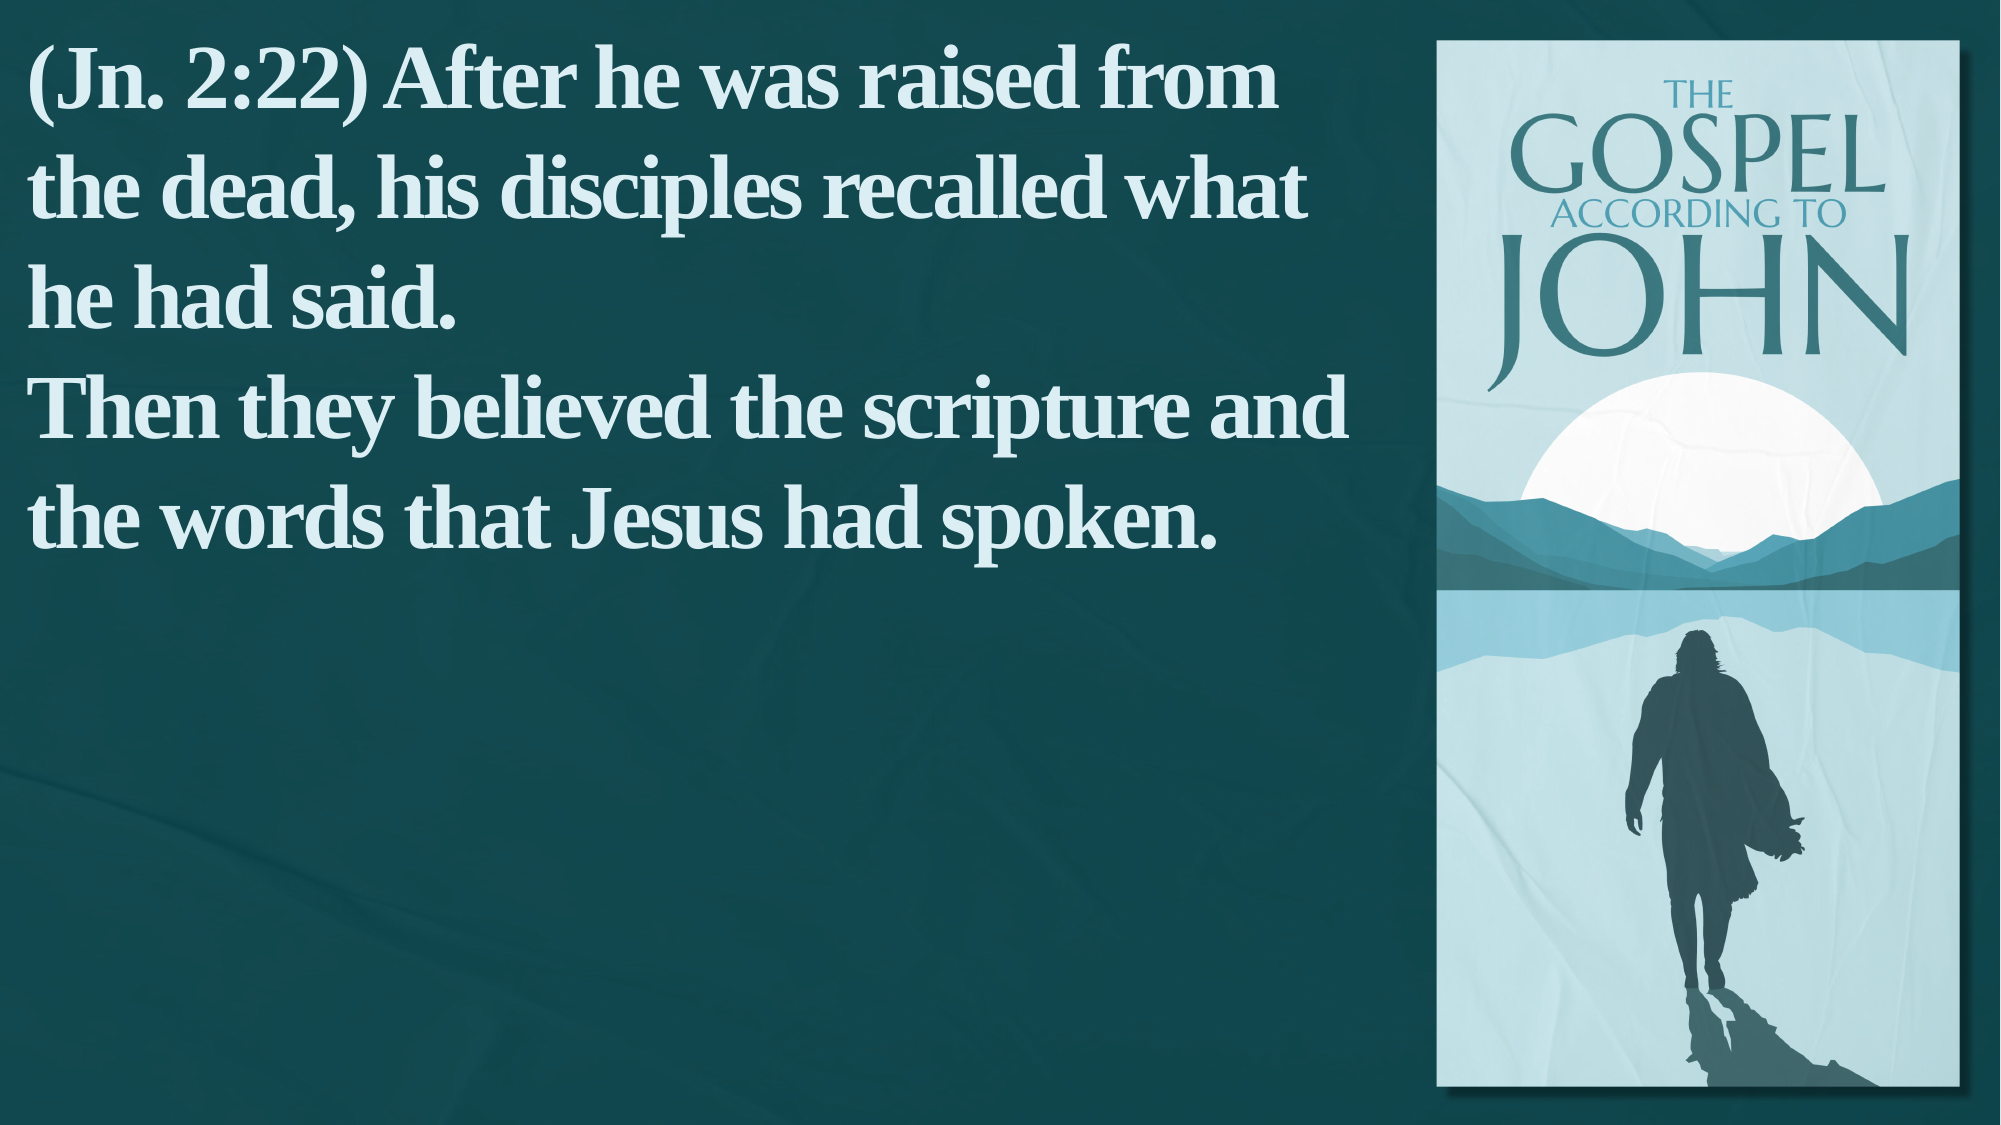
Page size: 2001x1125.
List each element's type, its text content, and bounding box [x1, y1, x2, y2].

text_box (Jn. 2:22) After he was raised from the dead, his disciples recalled what he had said. Then they believed the scripture and the words that Jesus had spoken. [11, 9, 1413, 575]
picture [0, 0, 2001, 1125]
